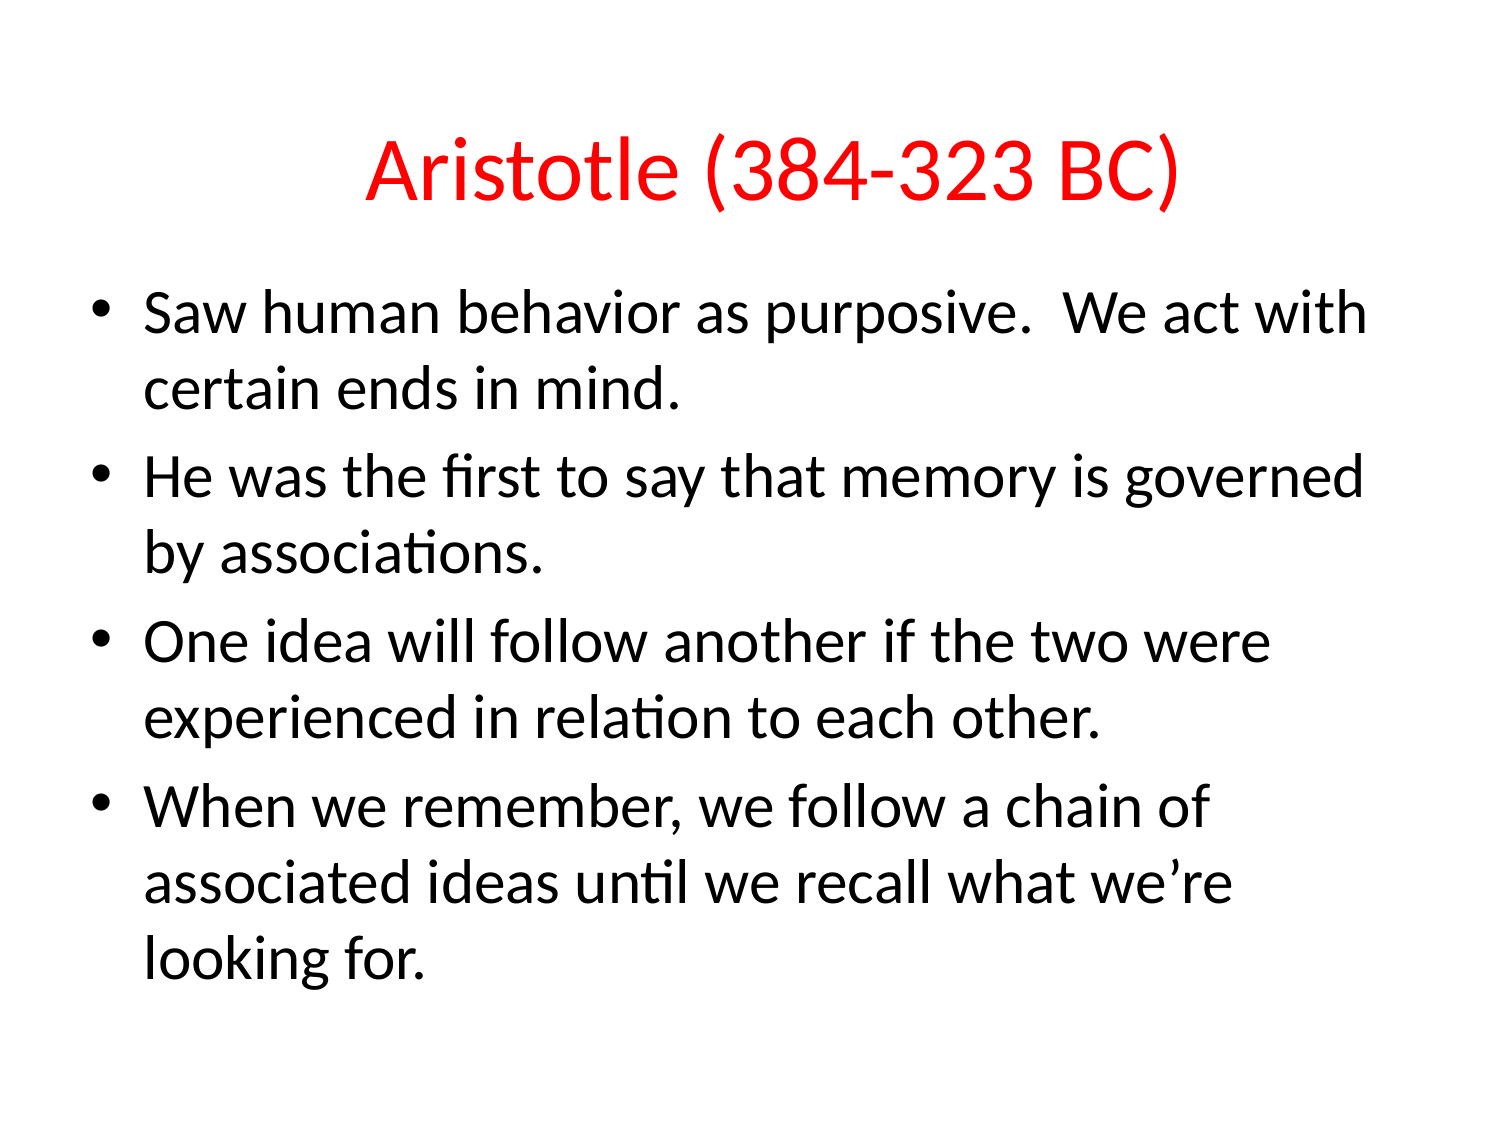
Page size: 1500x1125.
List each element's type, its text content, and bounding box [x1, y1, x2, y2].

text_box Aristotle (384-323 BC) [99, 70, 1450, 258]
list Saw human behavior as purposive. We act with certain ends in mind. He was the first to say that memory is governed by associations. One idea will follow another if the two were experienced in relation to each other. When we remember, we follow a chain of associated ideas until we recall what we’re looking for. [75, 262, 1425, 1005]
